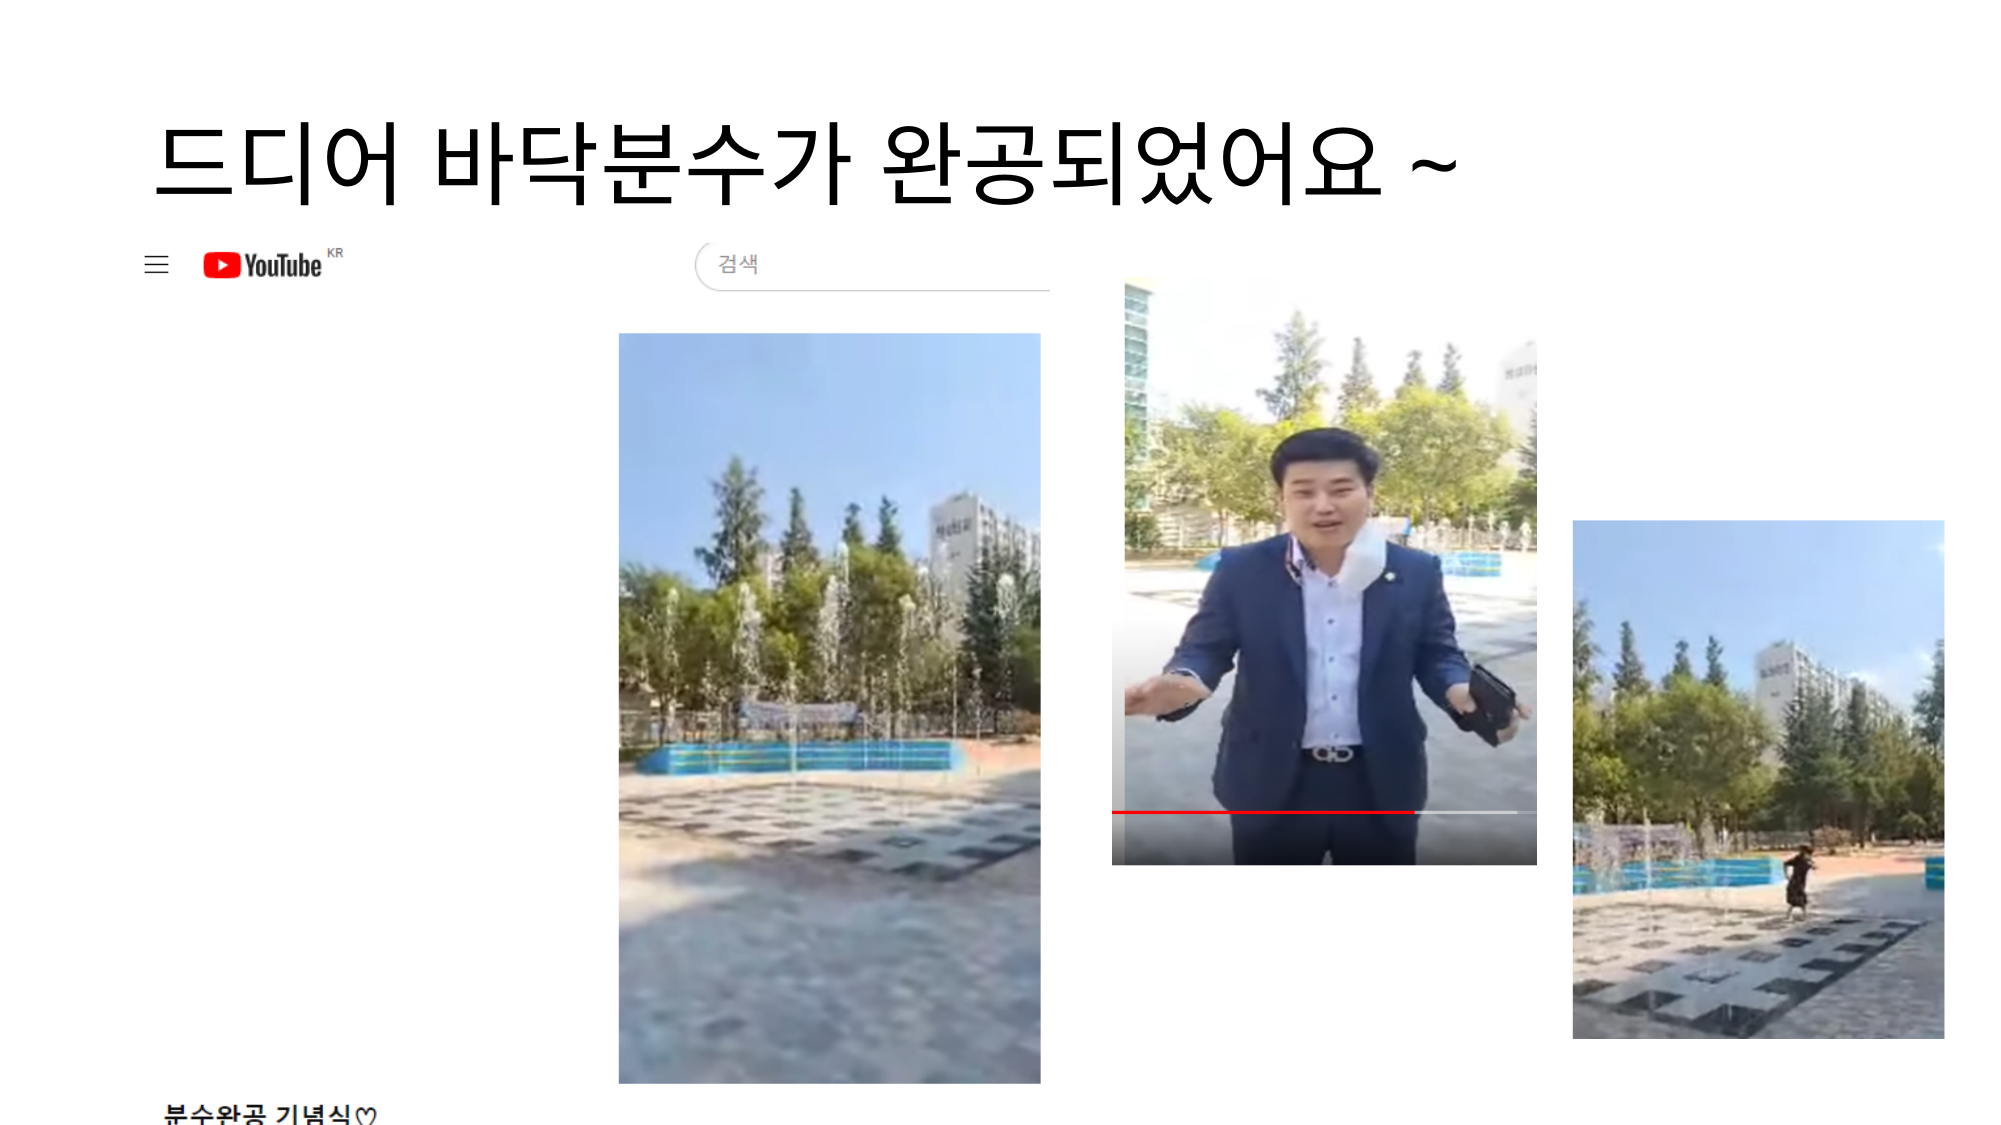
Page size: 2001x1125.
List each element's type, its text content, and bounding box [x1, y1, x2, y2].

picture [1566, 517, 1948, 1039]
picture [137, 243, 1050, 1125]
title 드디어 바닥분수가 완공되었어요~ [137, 59, 1863, 278]
picture [1112, 277, 1537, 876]
